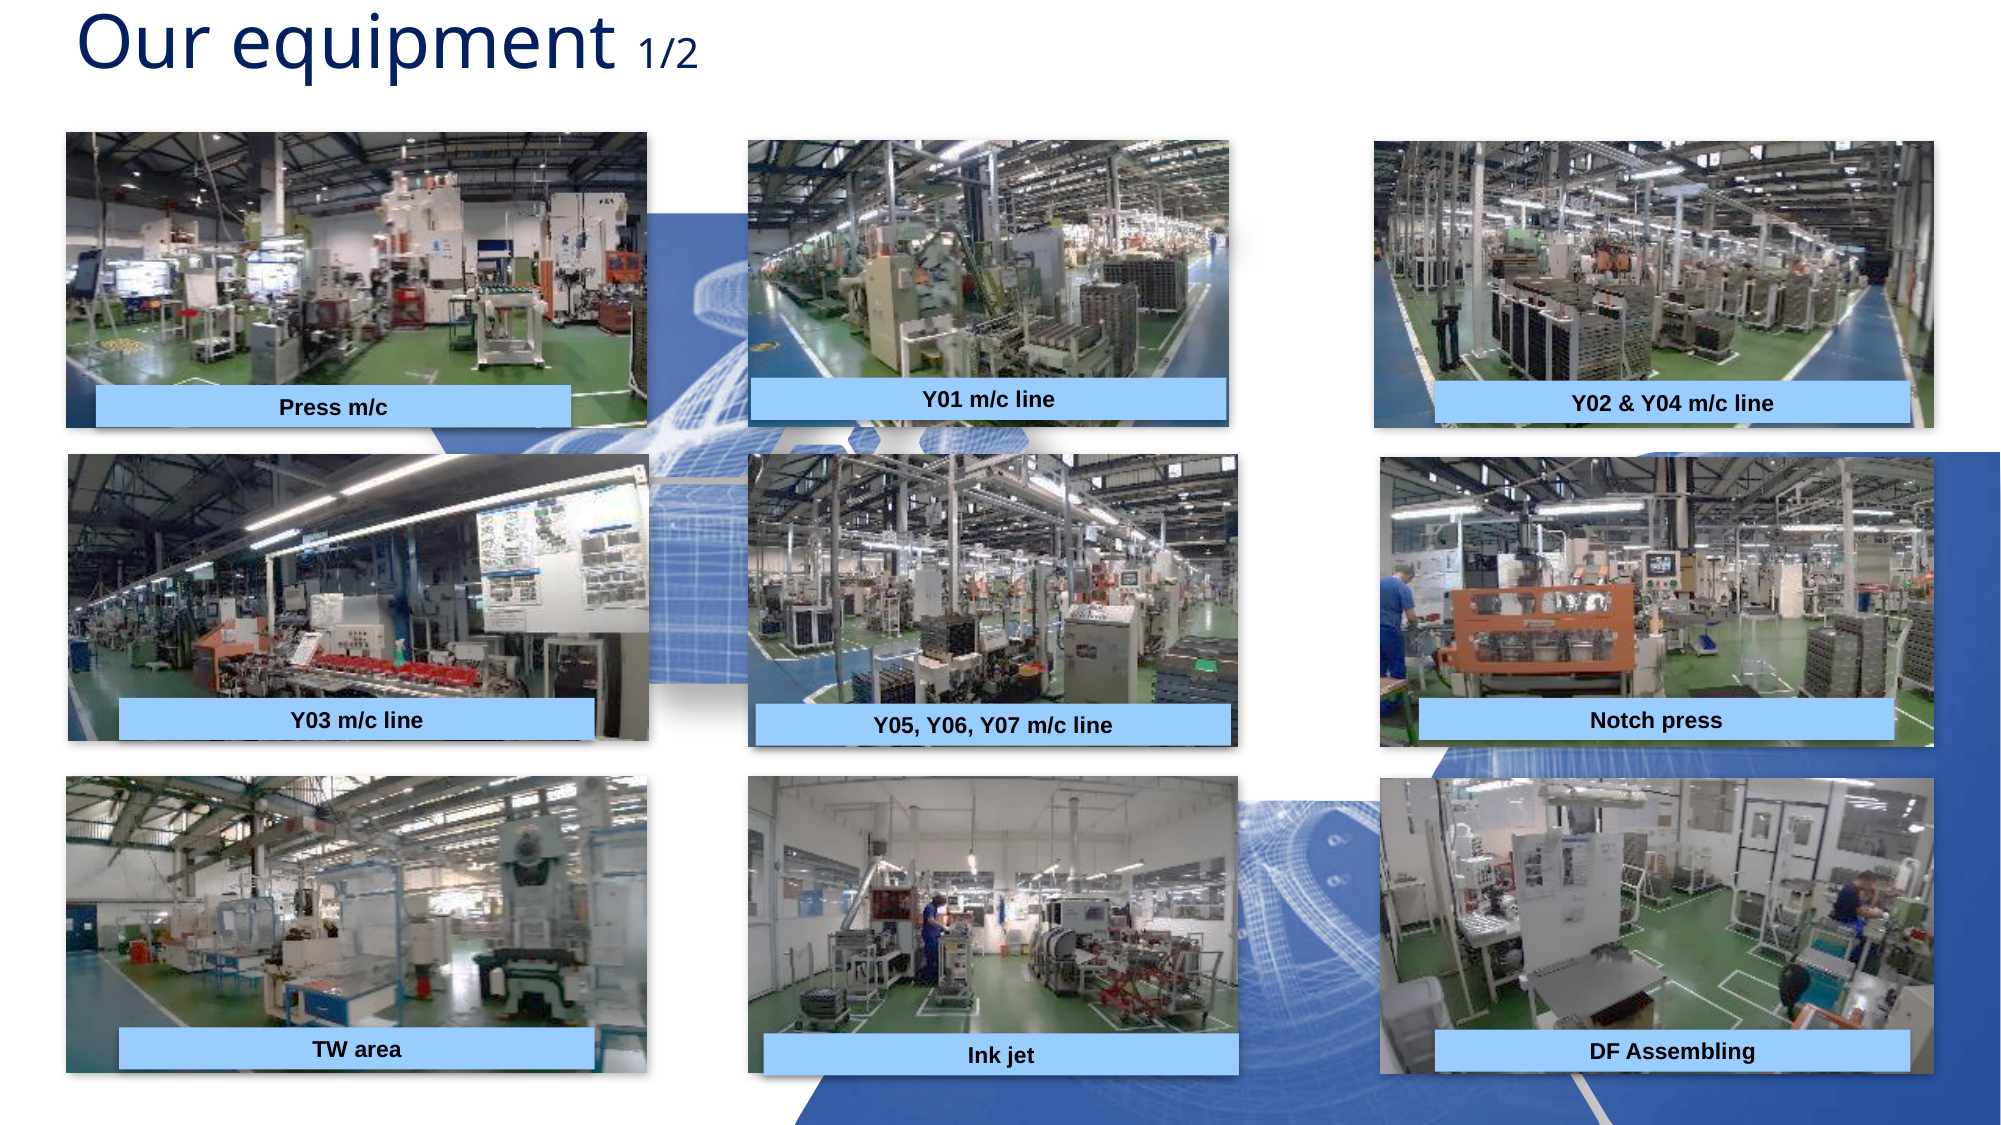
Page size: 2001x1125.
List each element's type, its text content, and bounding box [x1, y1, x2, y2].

text_box Our equipment 1/2 [0, 0, 776, 78]
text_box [1379, 778, 1934, 1074]
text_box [748, 140, 1229, 427]
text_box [748, 776, 1239, 1076]
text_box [66, 776, 647, 1073]
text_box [68, 454, 649, 741]
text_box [1379, 457, 1934, 747]
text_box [66, 132, 647, 428]
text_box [1374, 141, 1934, 428]
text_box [748, 454, 1238, 747]
